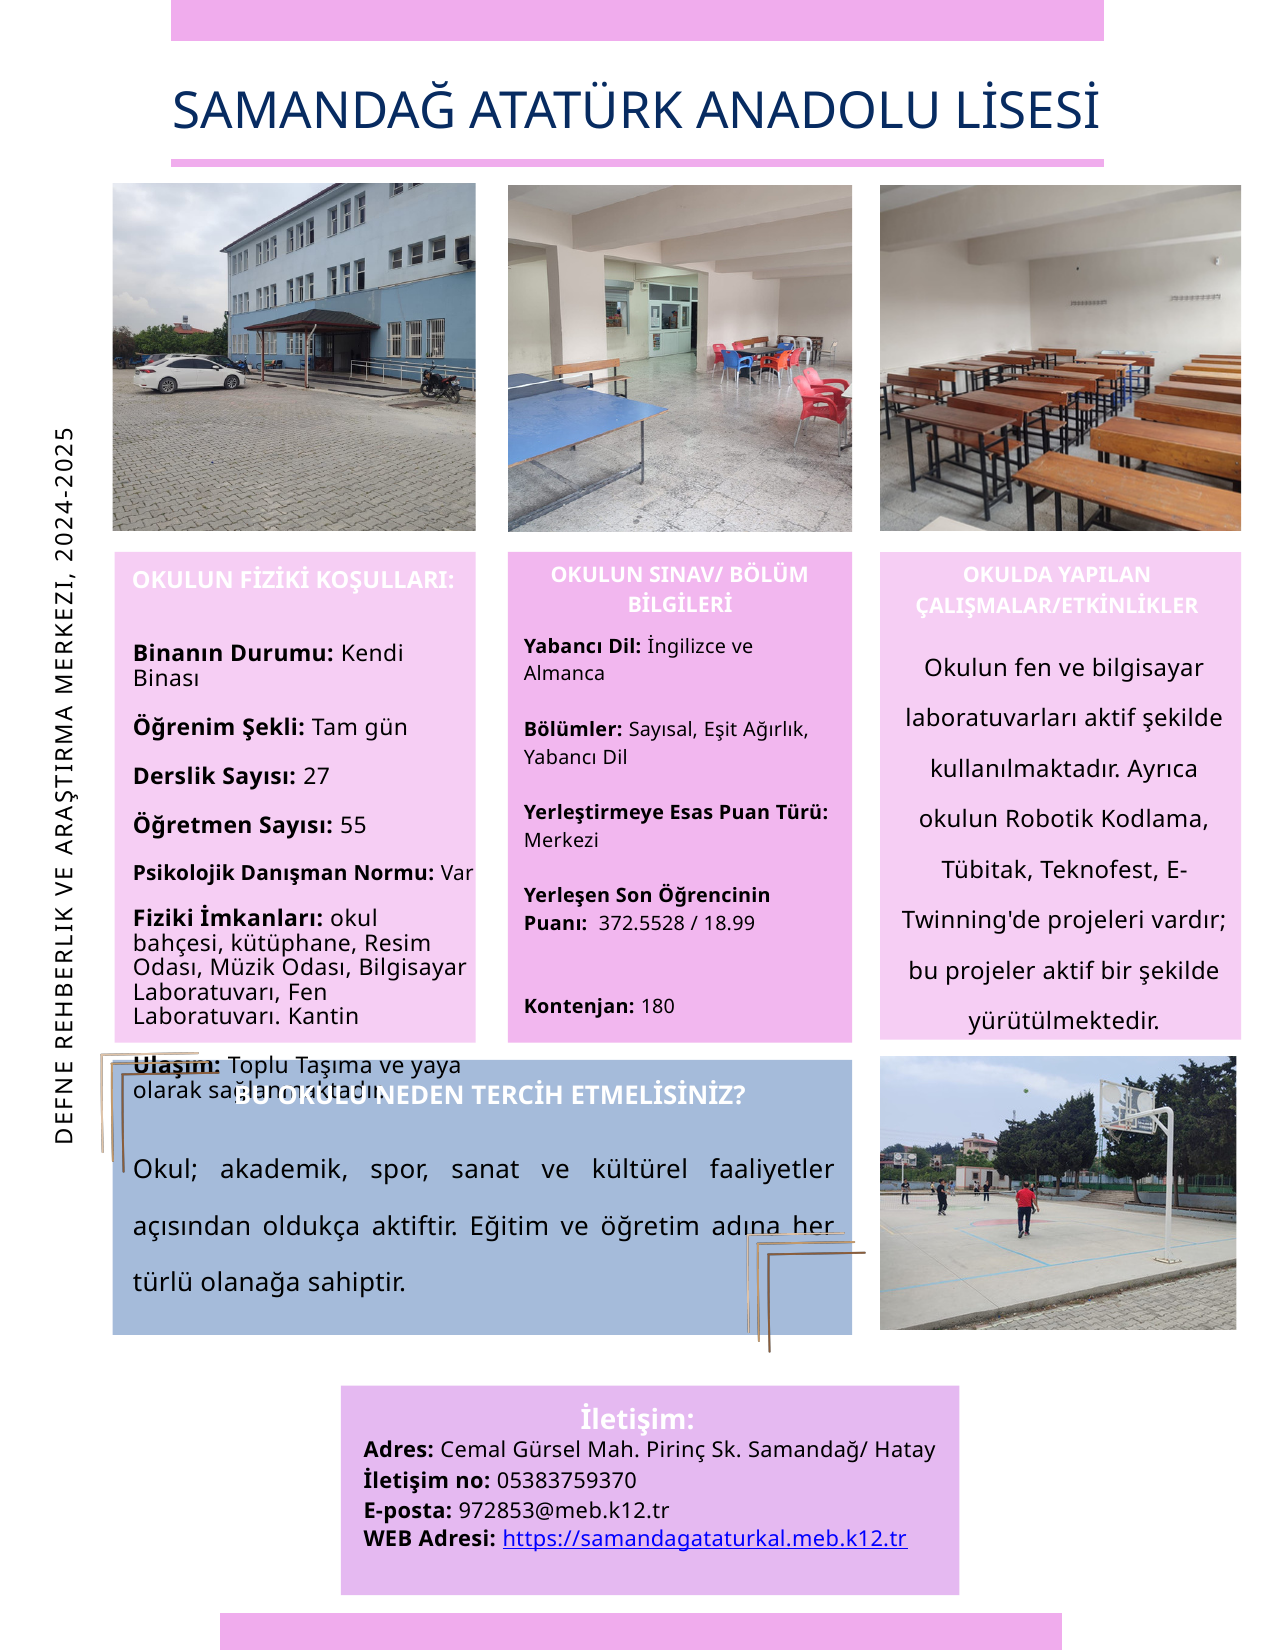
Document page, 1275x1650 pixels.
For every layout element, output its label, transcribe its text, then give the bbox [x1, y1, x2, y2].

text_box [112, 183, 476, 531]
text_box DEFNE REHBERLIK VE ARAŞTIRMA MERKEZI, 2024-2025 [43, 379, 78, 1194]
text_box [879, 551, 1242, 1040]
text_box [746, 1232, 866, 1353]
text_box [340, 1385, 960, 1596]
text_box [114, 551, 476, 1043]
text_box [507, 185, 853, 532]
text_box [507, 551, 853, 1043]
text_box SAMANDAĞ ATATÜRK ANADOLU LİSESİ [56, 67, 1219, 193]
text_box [112, 1059, 853, 1336]
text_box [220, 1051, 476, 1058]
text_box [100, 1052, 220, 1173]
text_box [879, 185, 1242, 531]
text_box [219, 1612, 1063, 1650]
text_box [170, 159, 1105, 167]
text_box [879, 1056, 1237, 1331]
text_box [170, 0, 1105, 41]
